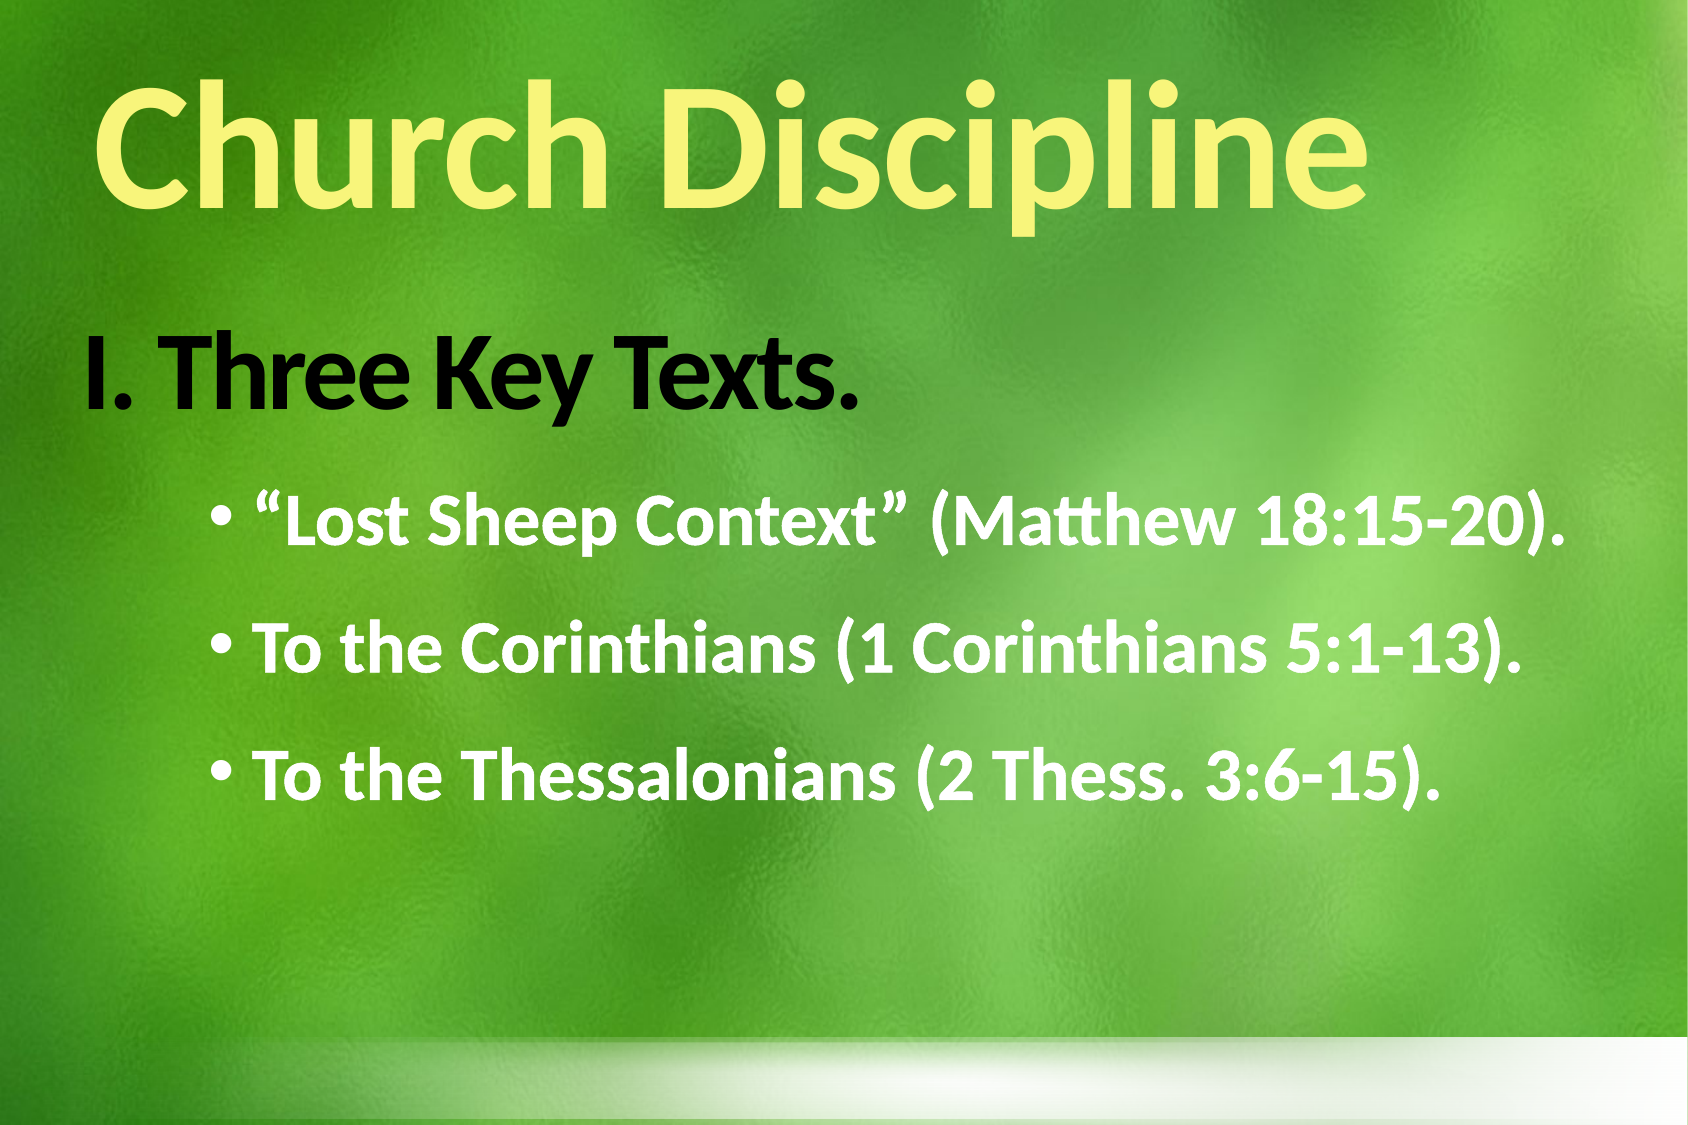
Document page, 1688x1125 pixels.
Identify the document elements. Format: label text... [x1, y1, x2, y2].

picture [0, 0, 1688, 1125]
text_box “Lost Sheep Context” (Matthew 18:15-20). To the Corinthians (1 Corinthians 5:1-13). To the Thessalonians (2 Thess. 3:6-15). [193, 462, 1594, 823]
title I. Three Key Texts. [81, 312, 1607, 438]
list Church Discipline [93, 50, 1619, 278]
